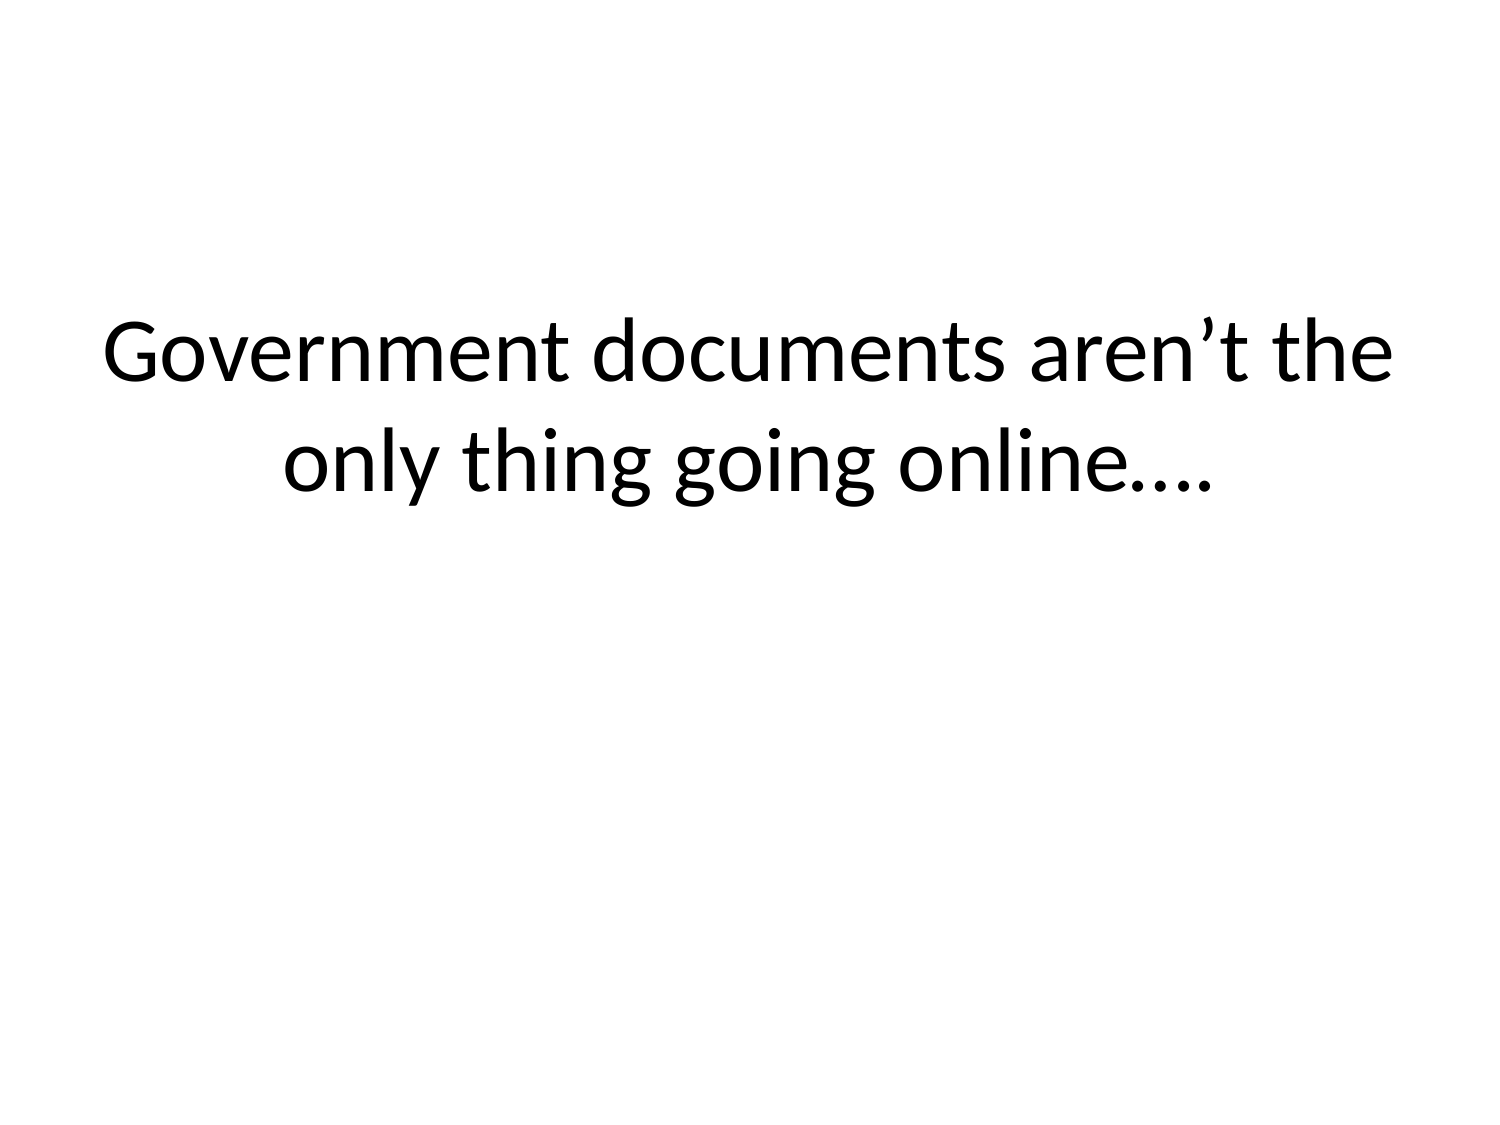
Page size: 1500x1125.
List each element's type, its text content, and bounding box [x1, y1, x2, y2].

title Government documents aren’t the only thing going online…. [75, 187, 1425, 613]
